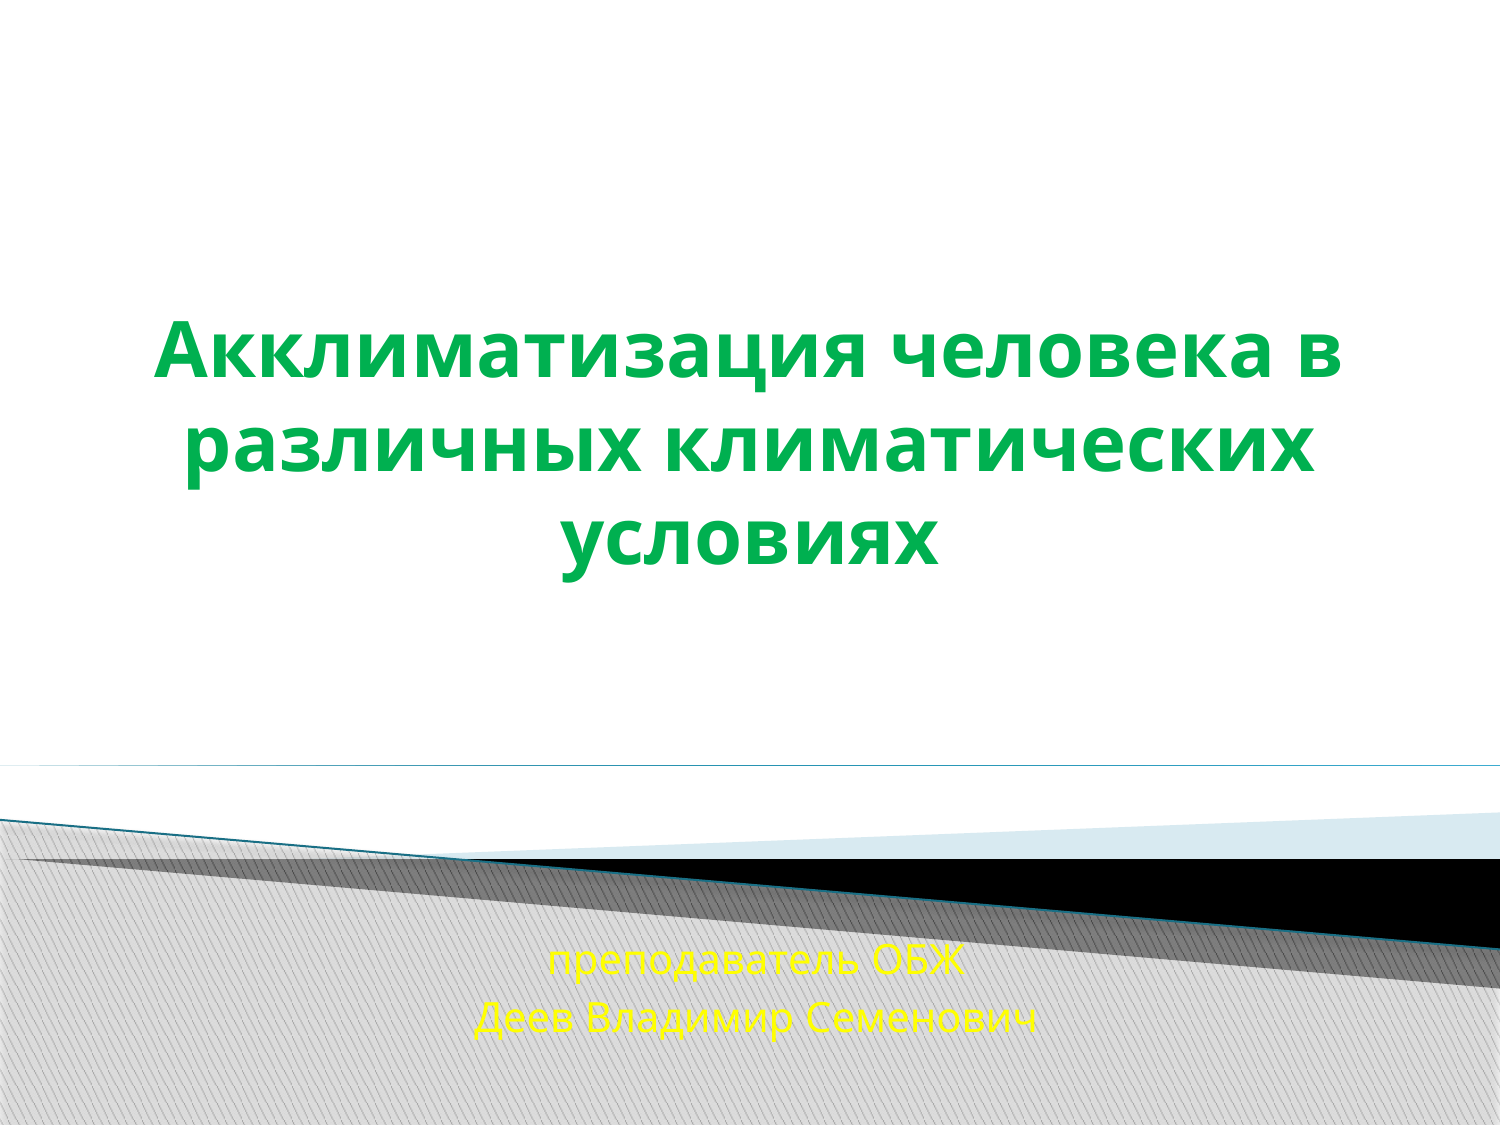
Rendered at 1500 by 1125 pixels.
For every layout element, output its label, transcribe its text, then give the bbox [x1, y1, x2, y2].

picture [1399, 942, 1500, 989]
title Акклиматизация человека в различных климатических условиях [112, 287, 1388, 588]
subtitle преподаватель ОБЖ Деев Владимир Семенович [123, 925, 1399, 1123]
picture [5, 859, 1193, 925]
